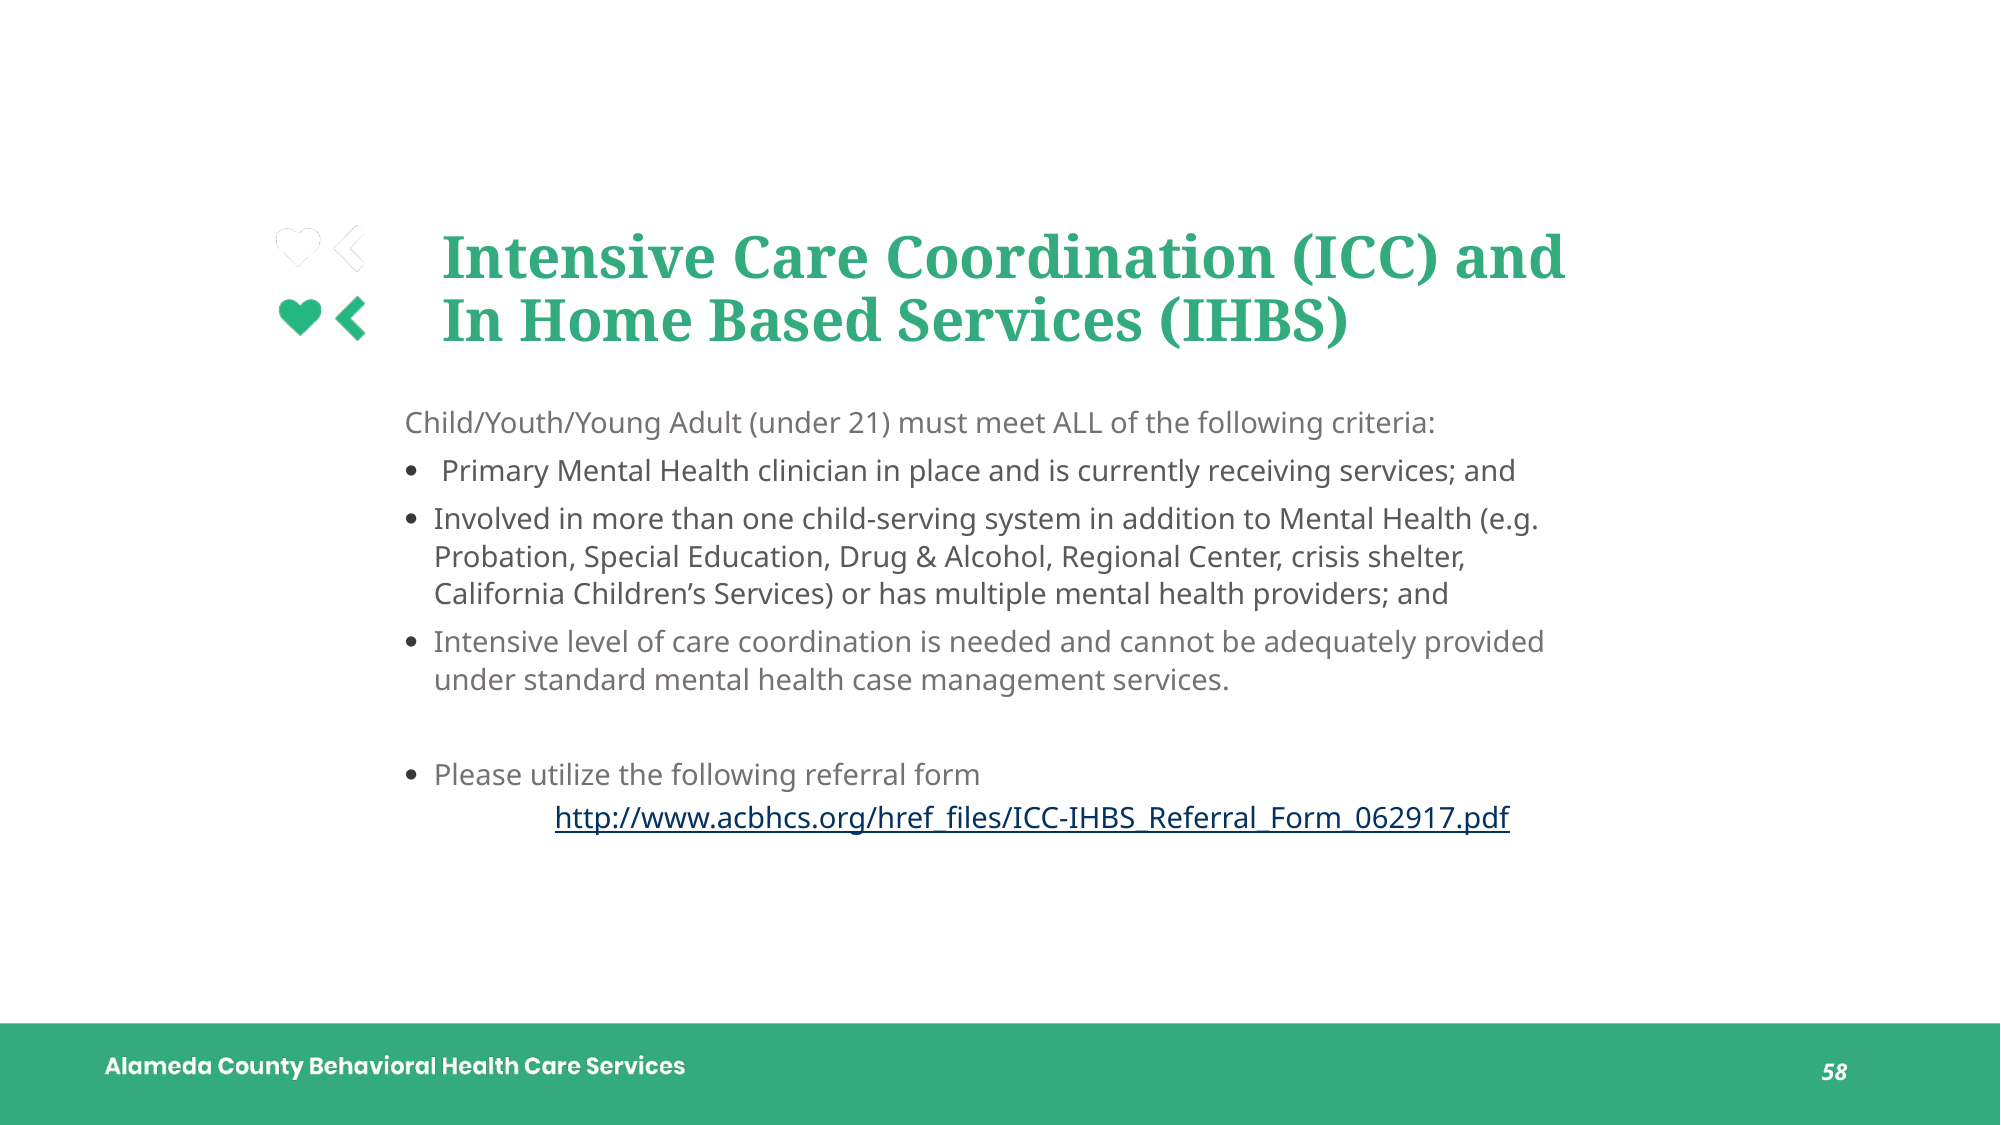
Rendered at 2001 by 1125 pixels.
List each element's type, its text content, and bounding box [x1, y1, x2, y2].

subtitle Child/Youth/Young Adult (under 21) must meet ALL of the following criteria: Primary Mental Health clinician in place and is currently receiving services; and Involved in more than one child-serving system in addition to Mental Health (e.g. Probation, Special Education, Drug & Alcohol, Regional Center, crisis shelter, California Children’s Services) or has multiple mental health providers; and Intensive level of care coordination is needed and cannot be adequately provided under standard mental health case management services. Please utilize the following referral form http://www.acbhcs.org/href_files/ICC-IHBS_Referral_Form_062917.pdf [369, 394, 1613, 972]
picture [256, 214, 391, 356]
picture [99, 1046, 724, 1089]
title Intensive Care Coordination (ICC) and In Home Based Services (IHBS) [427, 219, 1627, 362]
slide_number 58 [1412, 1042, 1863, 1103]
